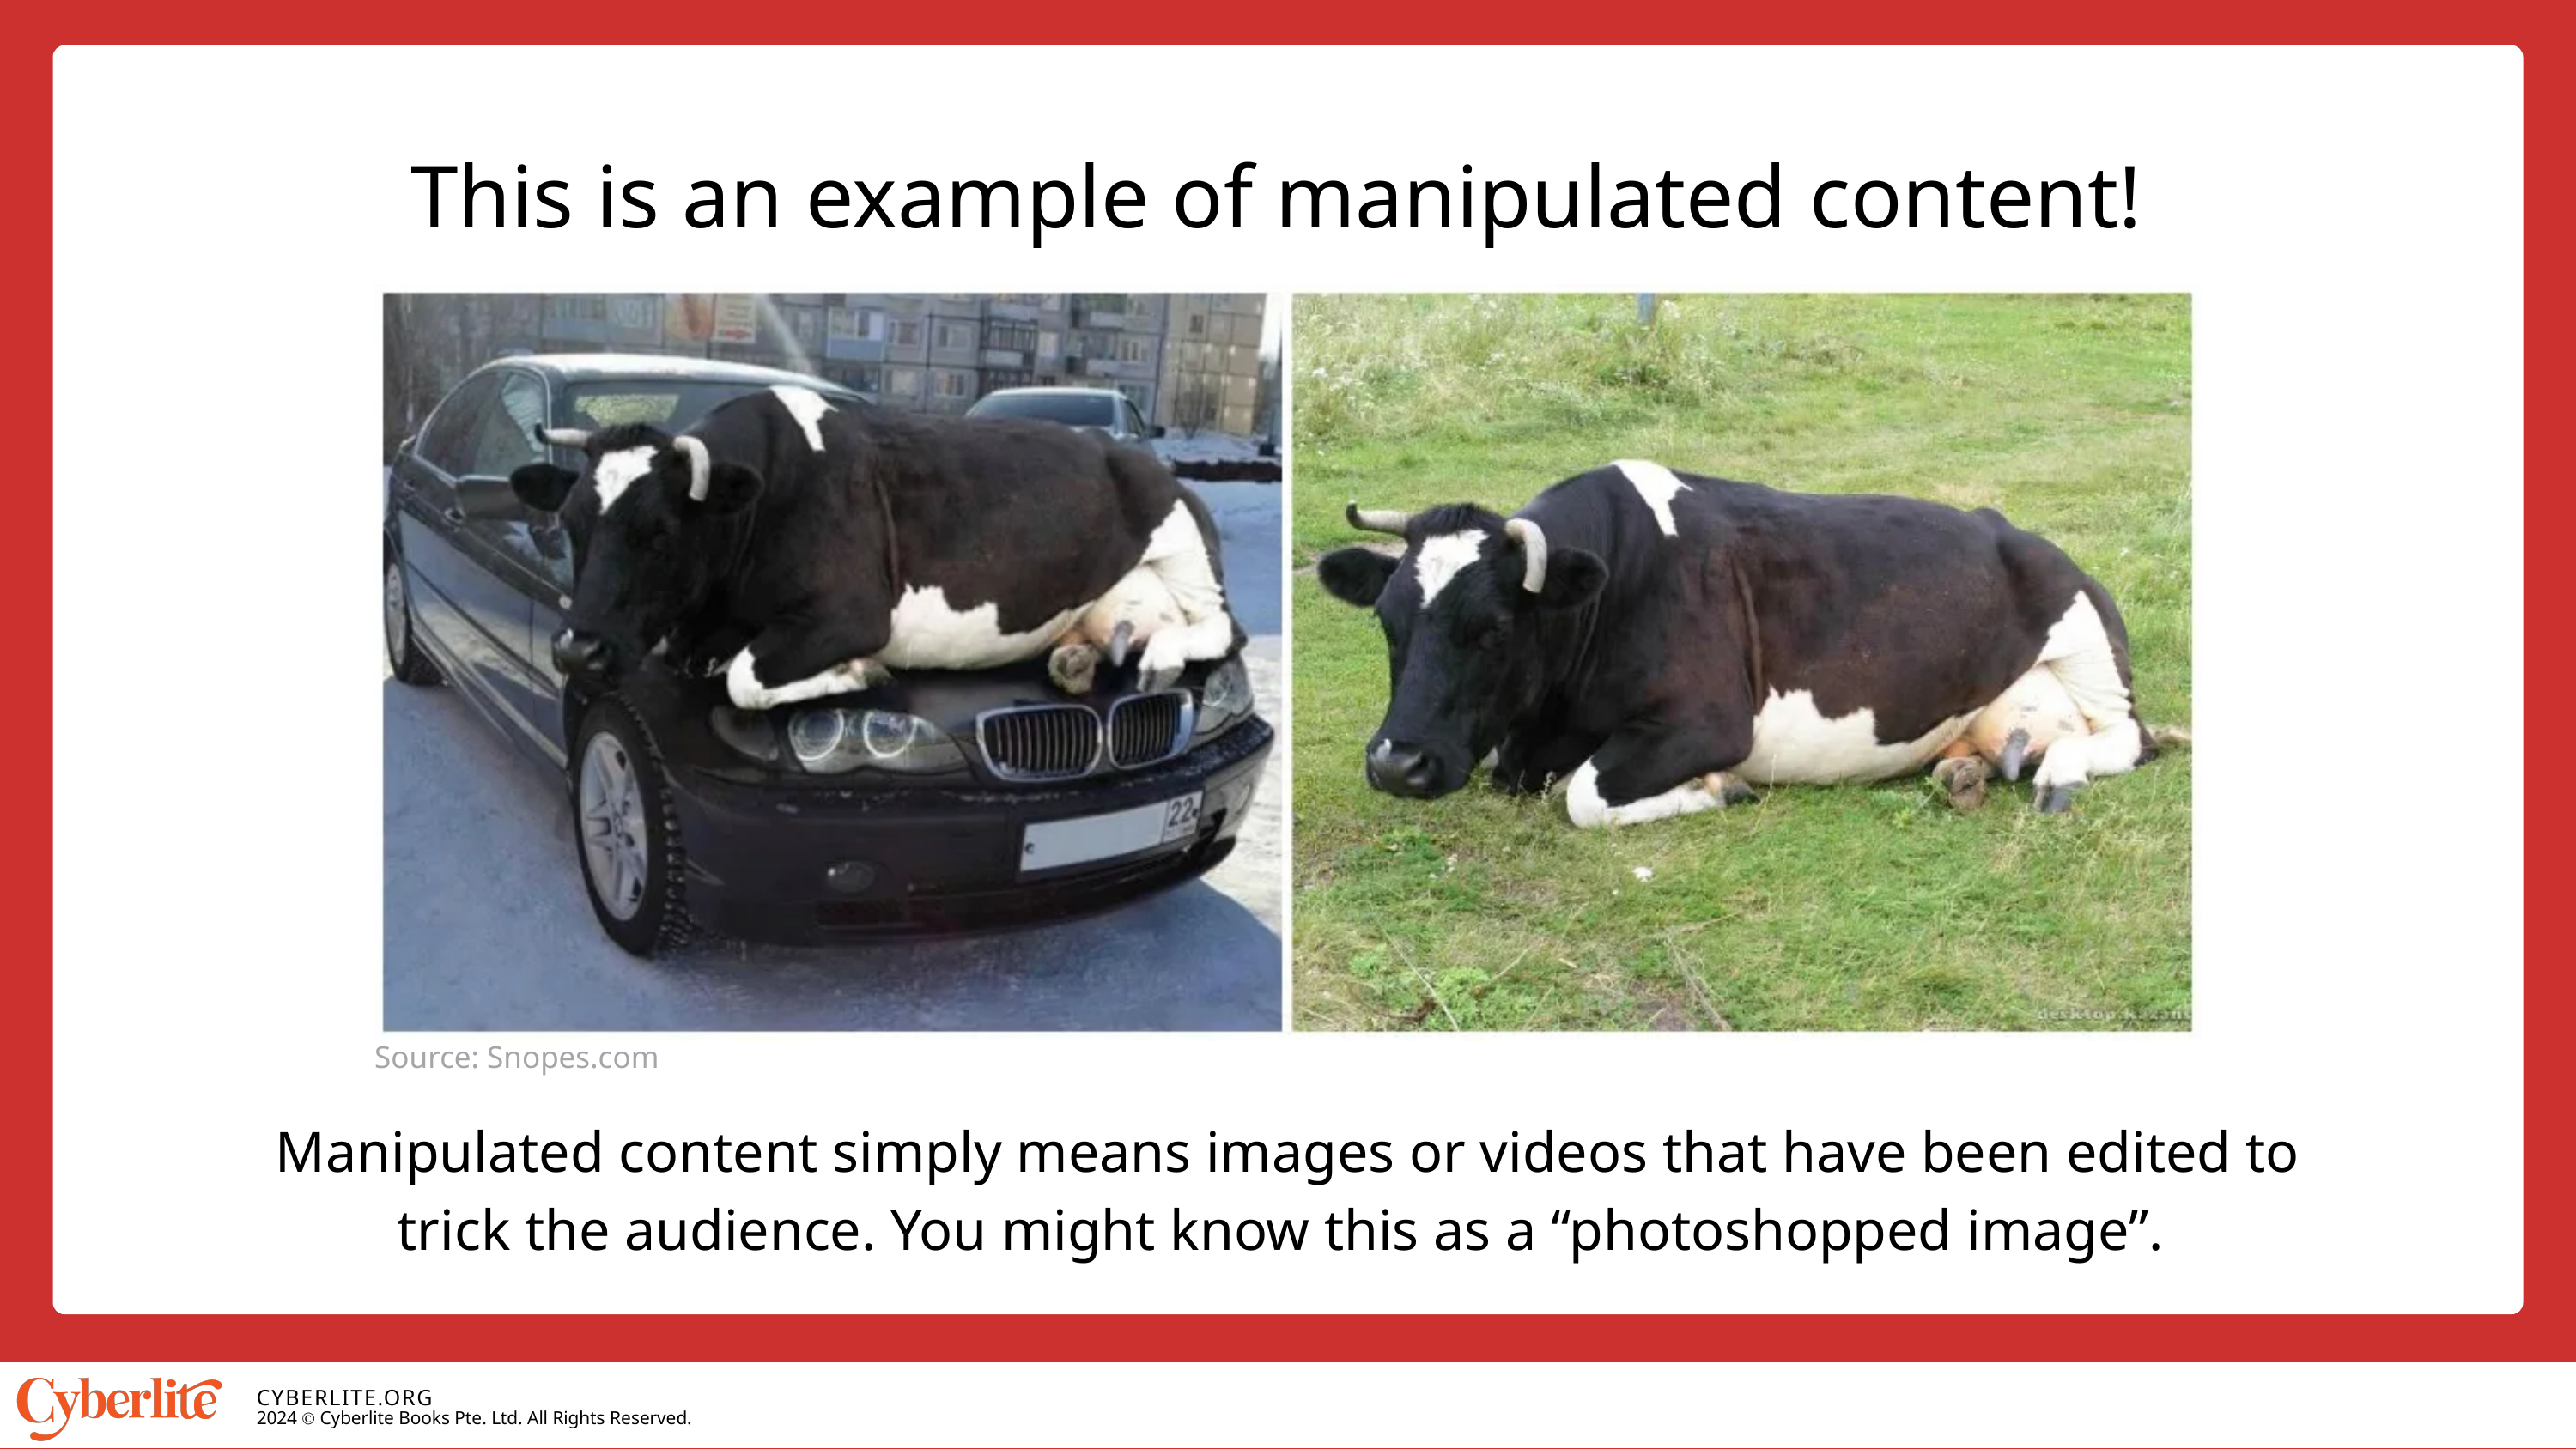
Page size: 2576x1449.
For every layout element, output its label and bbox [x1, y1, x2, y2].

text_box [52, 45, 2524, 1315]
picture [0, 1361, 239, 1449]
